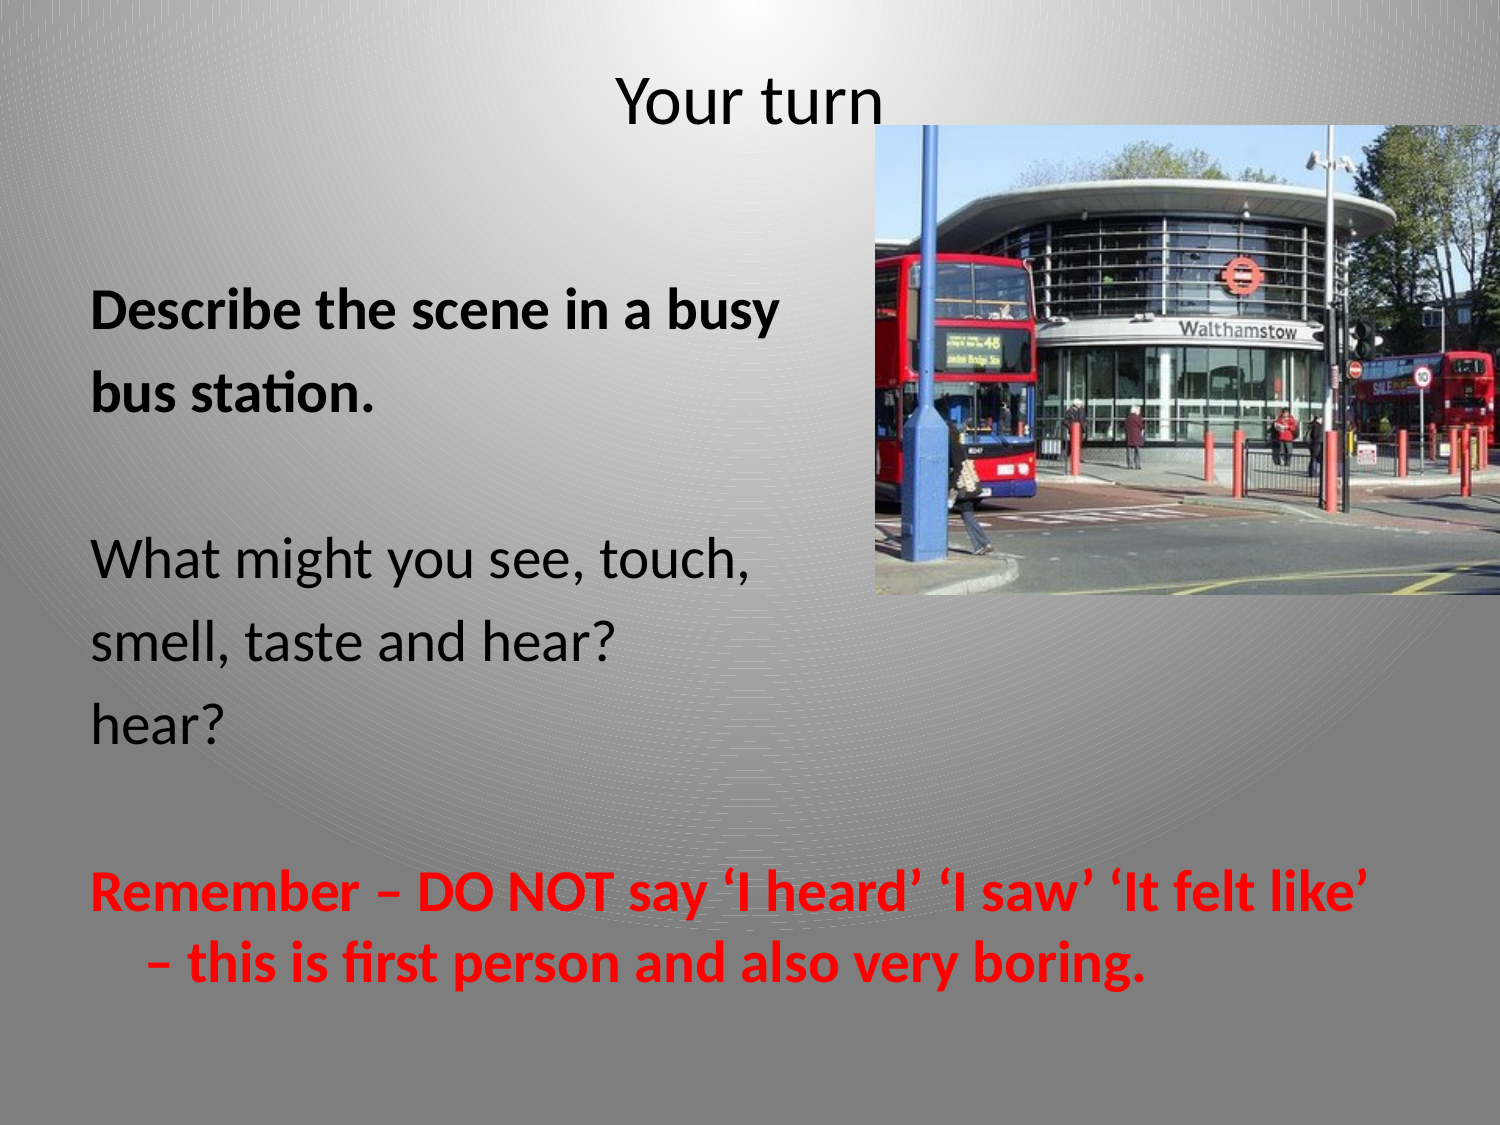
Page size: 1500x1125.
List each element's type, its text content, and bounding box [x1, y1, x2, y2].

title Your turn [74, 44, 1426, 233]
text_box [549, 609, 1258, 670]
list Describe the scene in a busy bus station. What might you see, touch, smell, taste and hear? hear? Remember – DO NOT say ‘I heard’ ‘I saw’ ‘It felt like’ – this is first person and also very boring. [74, 262, 1426, 1006]
picture [874, 125, 1500, 595]
